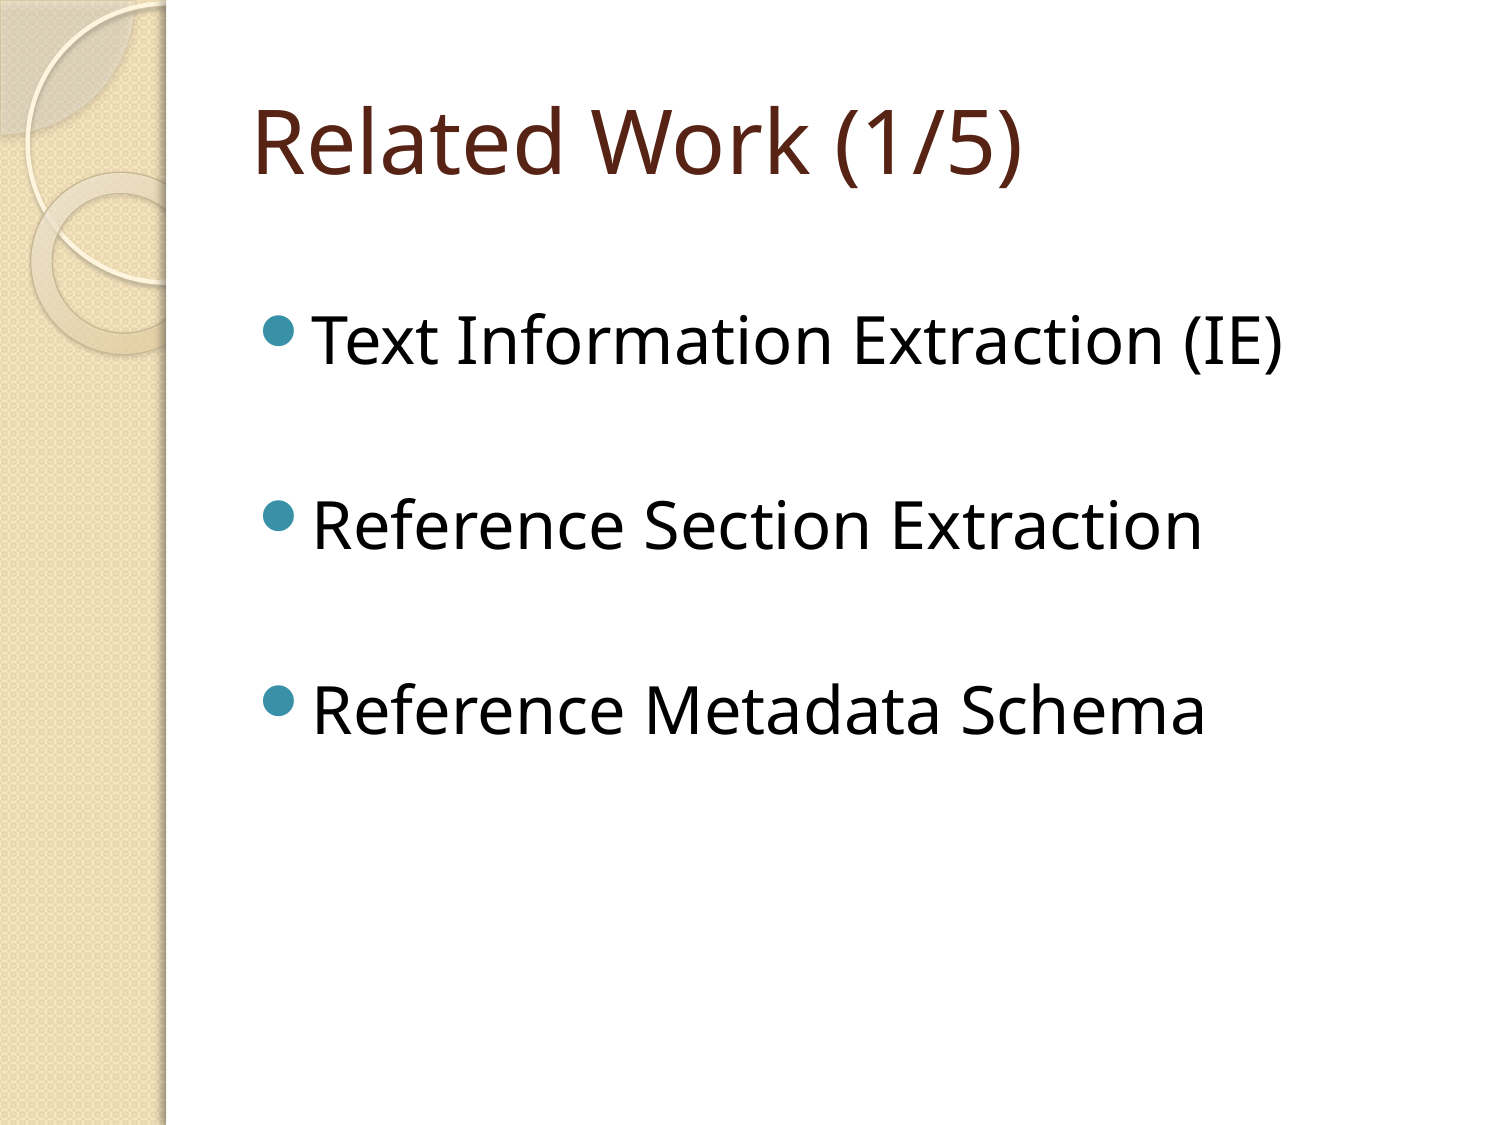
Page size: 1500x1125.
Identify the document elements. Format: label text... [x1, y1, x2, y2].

list Text Information Extraction (IE) Reference Section Extraction Reference Metadata Schema [230, 290, 1461, 1079]
title Related Work (1/5) [235, 45, 1466, 233]
